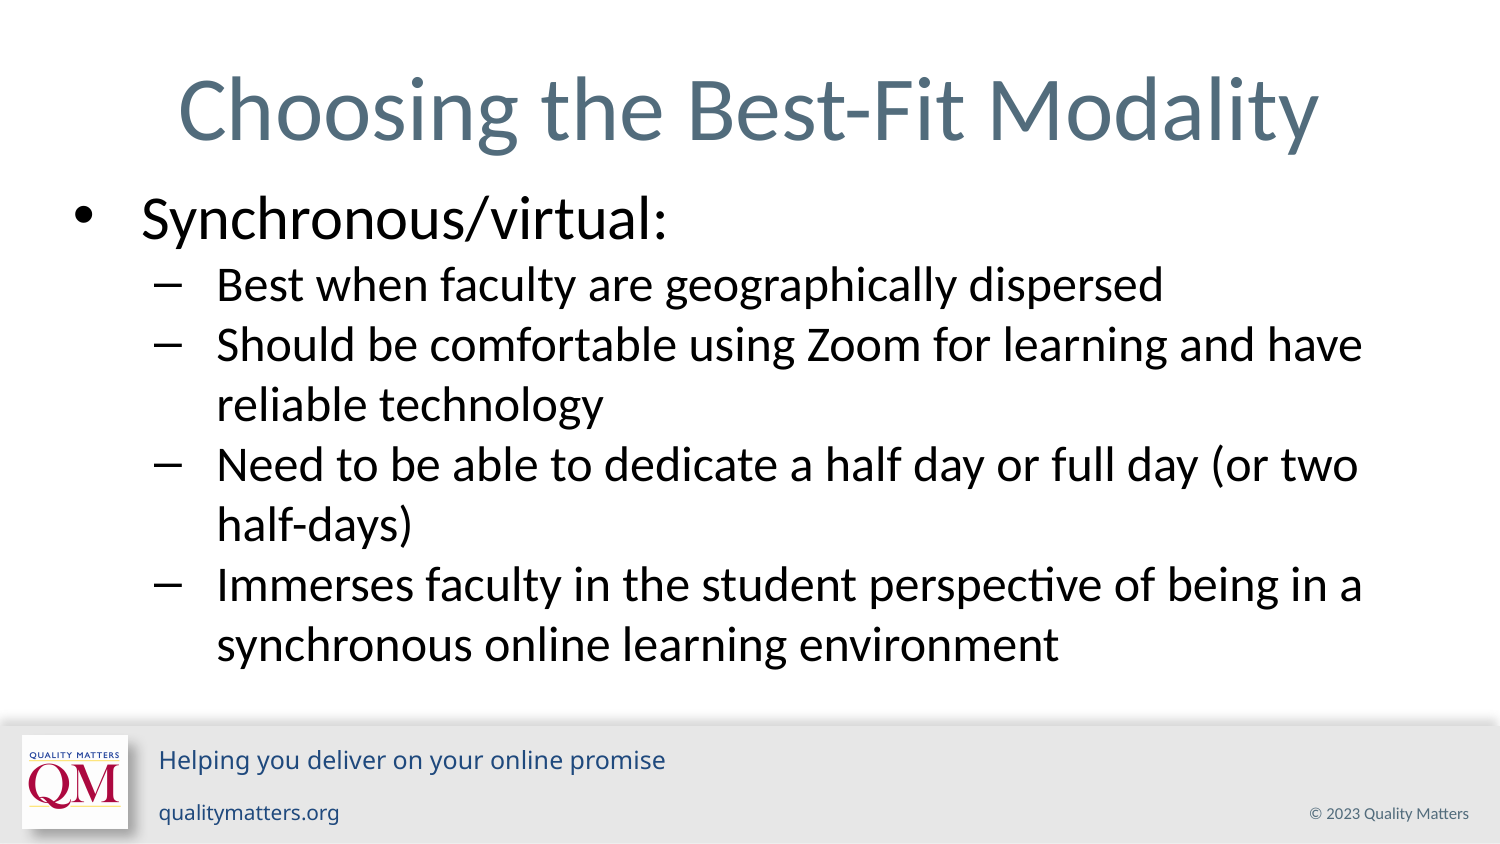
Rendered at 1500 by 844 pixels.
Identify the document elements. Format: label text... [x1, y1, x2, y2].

picture [22, 735, 128, 829]
list Synchronous/virtual: Best when faculty are geographically dispersed Should be comfortable using Zoom for learning and have reliable technology Need to be able to dedicate a half day or full day (or two half-days) Immerses faculty in the student perspective of being in a synchronous online learning environment [51, 161, 1452, 668]
title Choosing the Best-Fit Modality [75, 33, 1425, 161]
